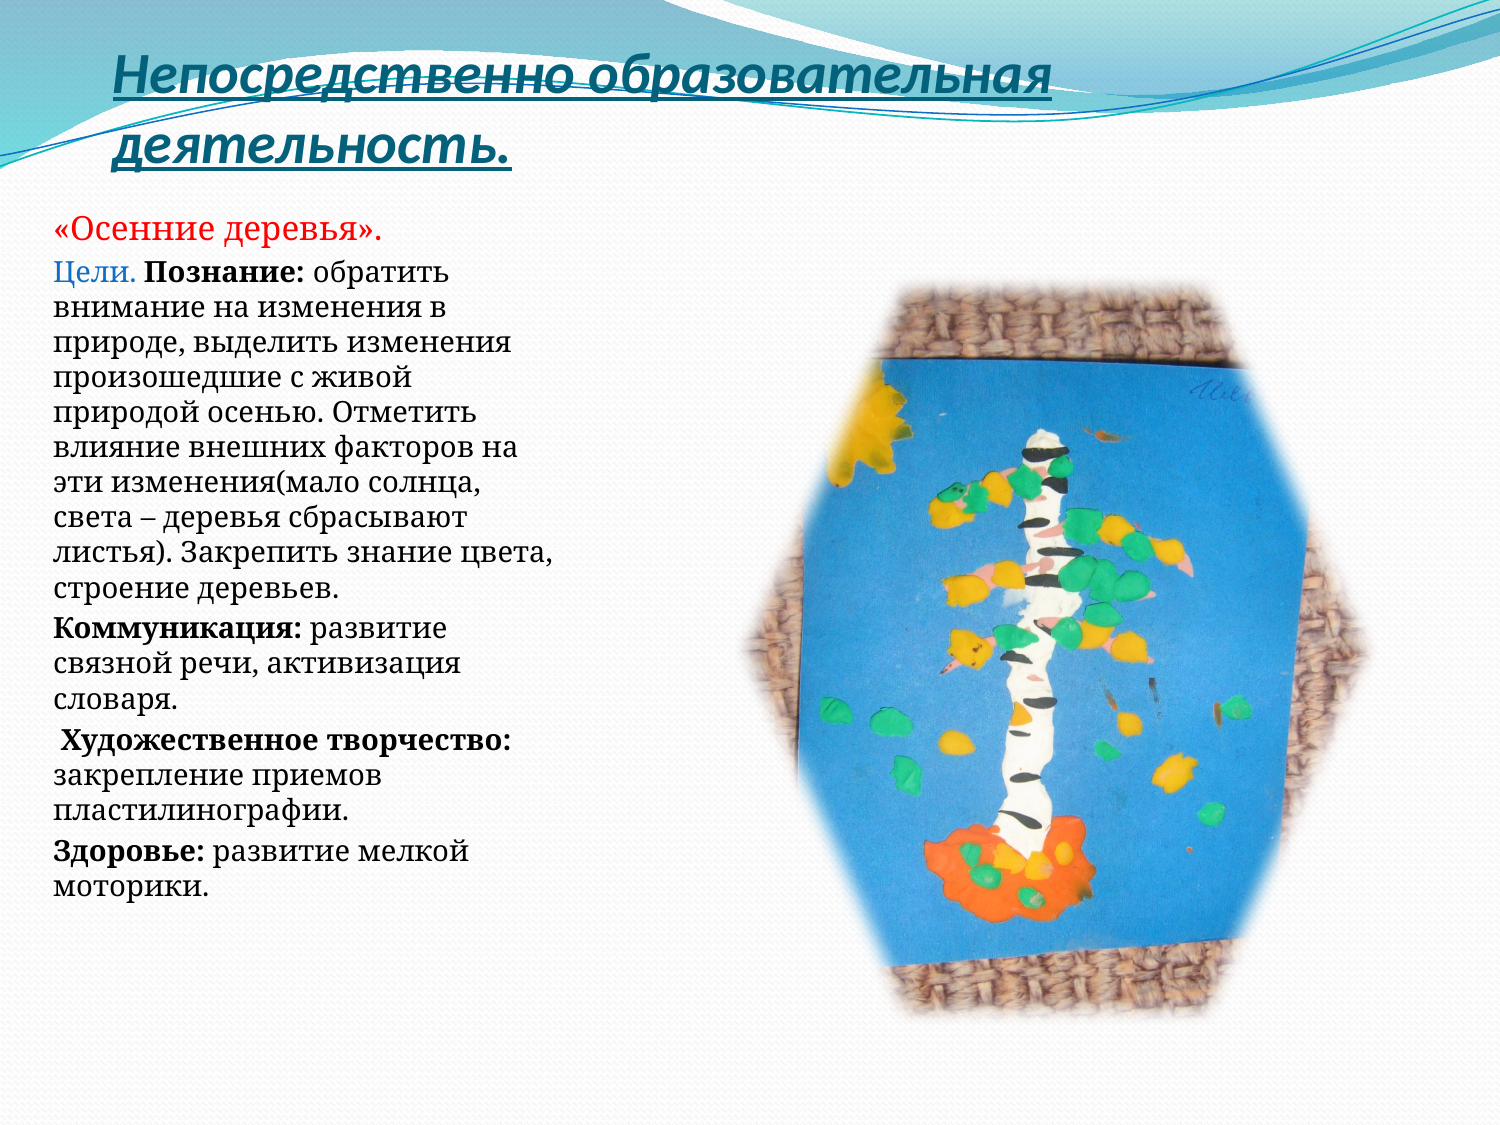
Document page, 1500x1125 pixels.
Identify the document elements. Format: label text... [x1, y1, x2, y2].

title Непосредственно образовательная деятельность. [112, 84, 1425, 175]
list «Осенние деревья». Цели. Познание: обратить внимание на изменения в природе, выделить изменения произошедшие с живой природой осенью. Отметить влияние внешних факторов на эти изменения(мало солнца, света – деревья сбрасывают листья). Закрепить знание цвета, строение деревьев. Коммуникация: развитие связной речи, активизация словаря. Художественное творчество: закрепление приемов пластилинографии. Здоровье: развитие мелкой моторики. [50, 200, 563, 1025]
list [724, 274, 1388, 1026]
